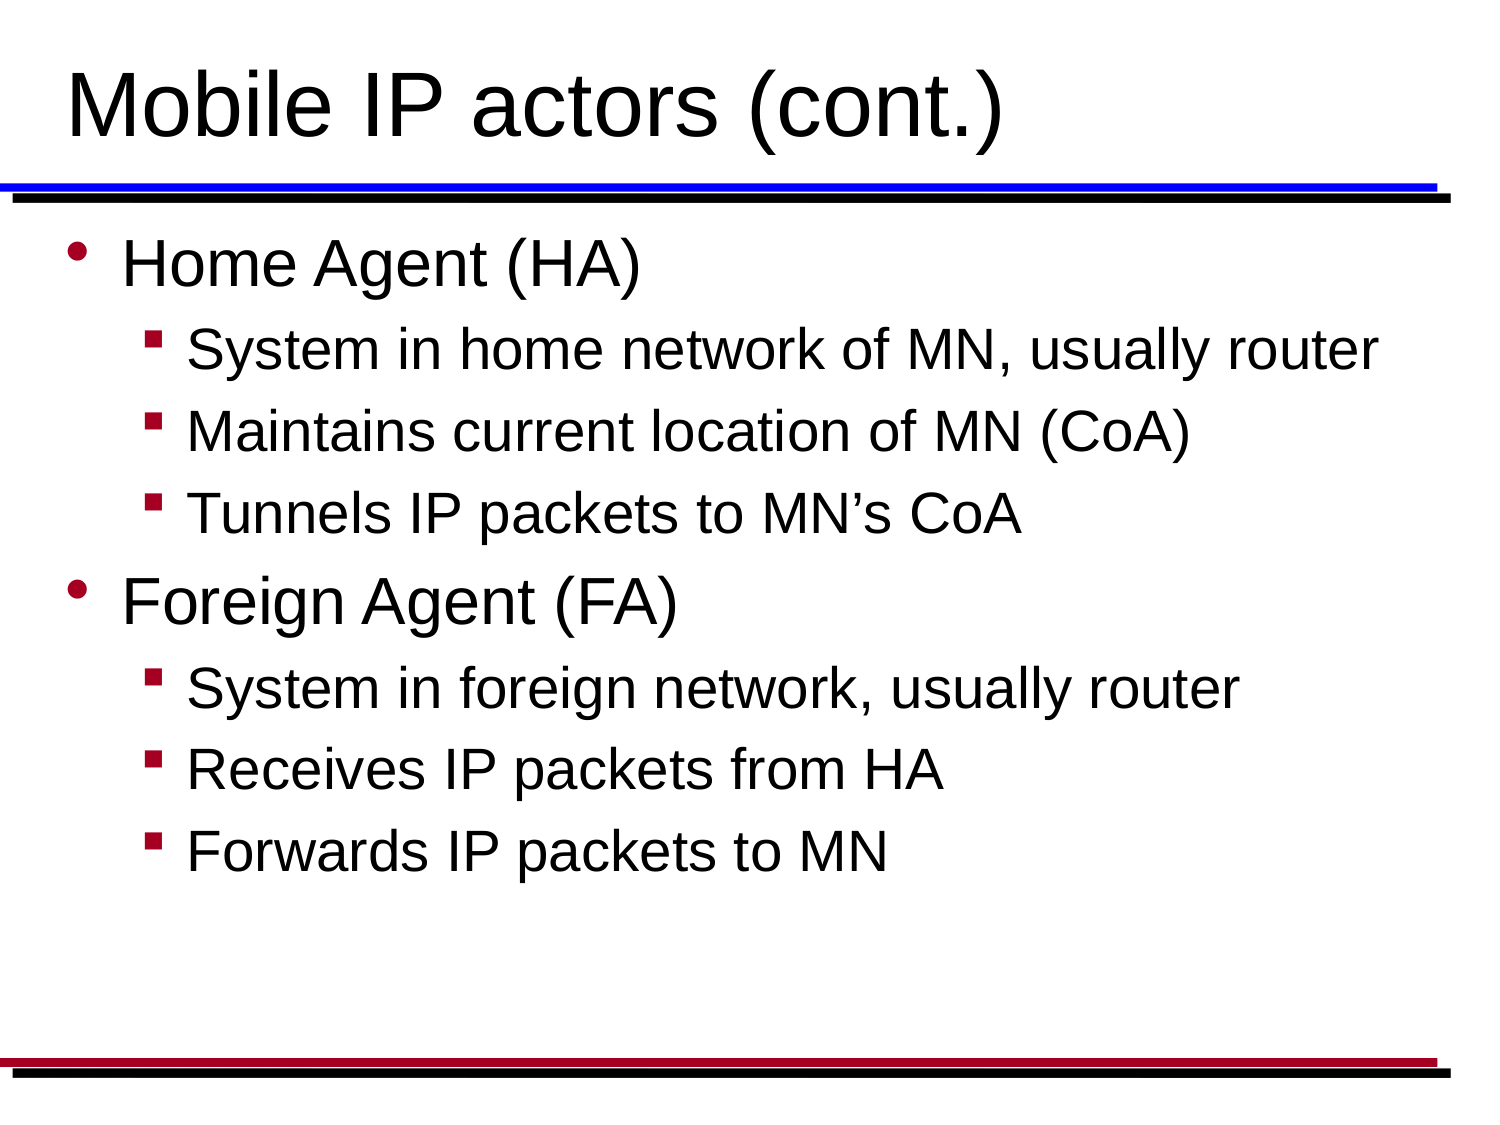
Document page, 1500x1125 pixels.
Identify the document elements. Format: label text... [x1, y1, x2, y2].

title Mobile IP actors (cont.) [50, 0, 1425, 200]
list Home Agent (HA) System in home network of MN, usually router Maintains current location of MN (CoA) Tunnels IP packets to MN’s CoA Foreign Agent (FA) System in foreign network, usually router Receives IP packets from HA Forwards IP packets to MN [50, 212, 1425, 1050]
